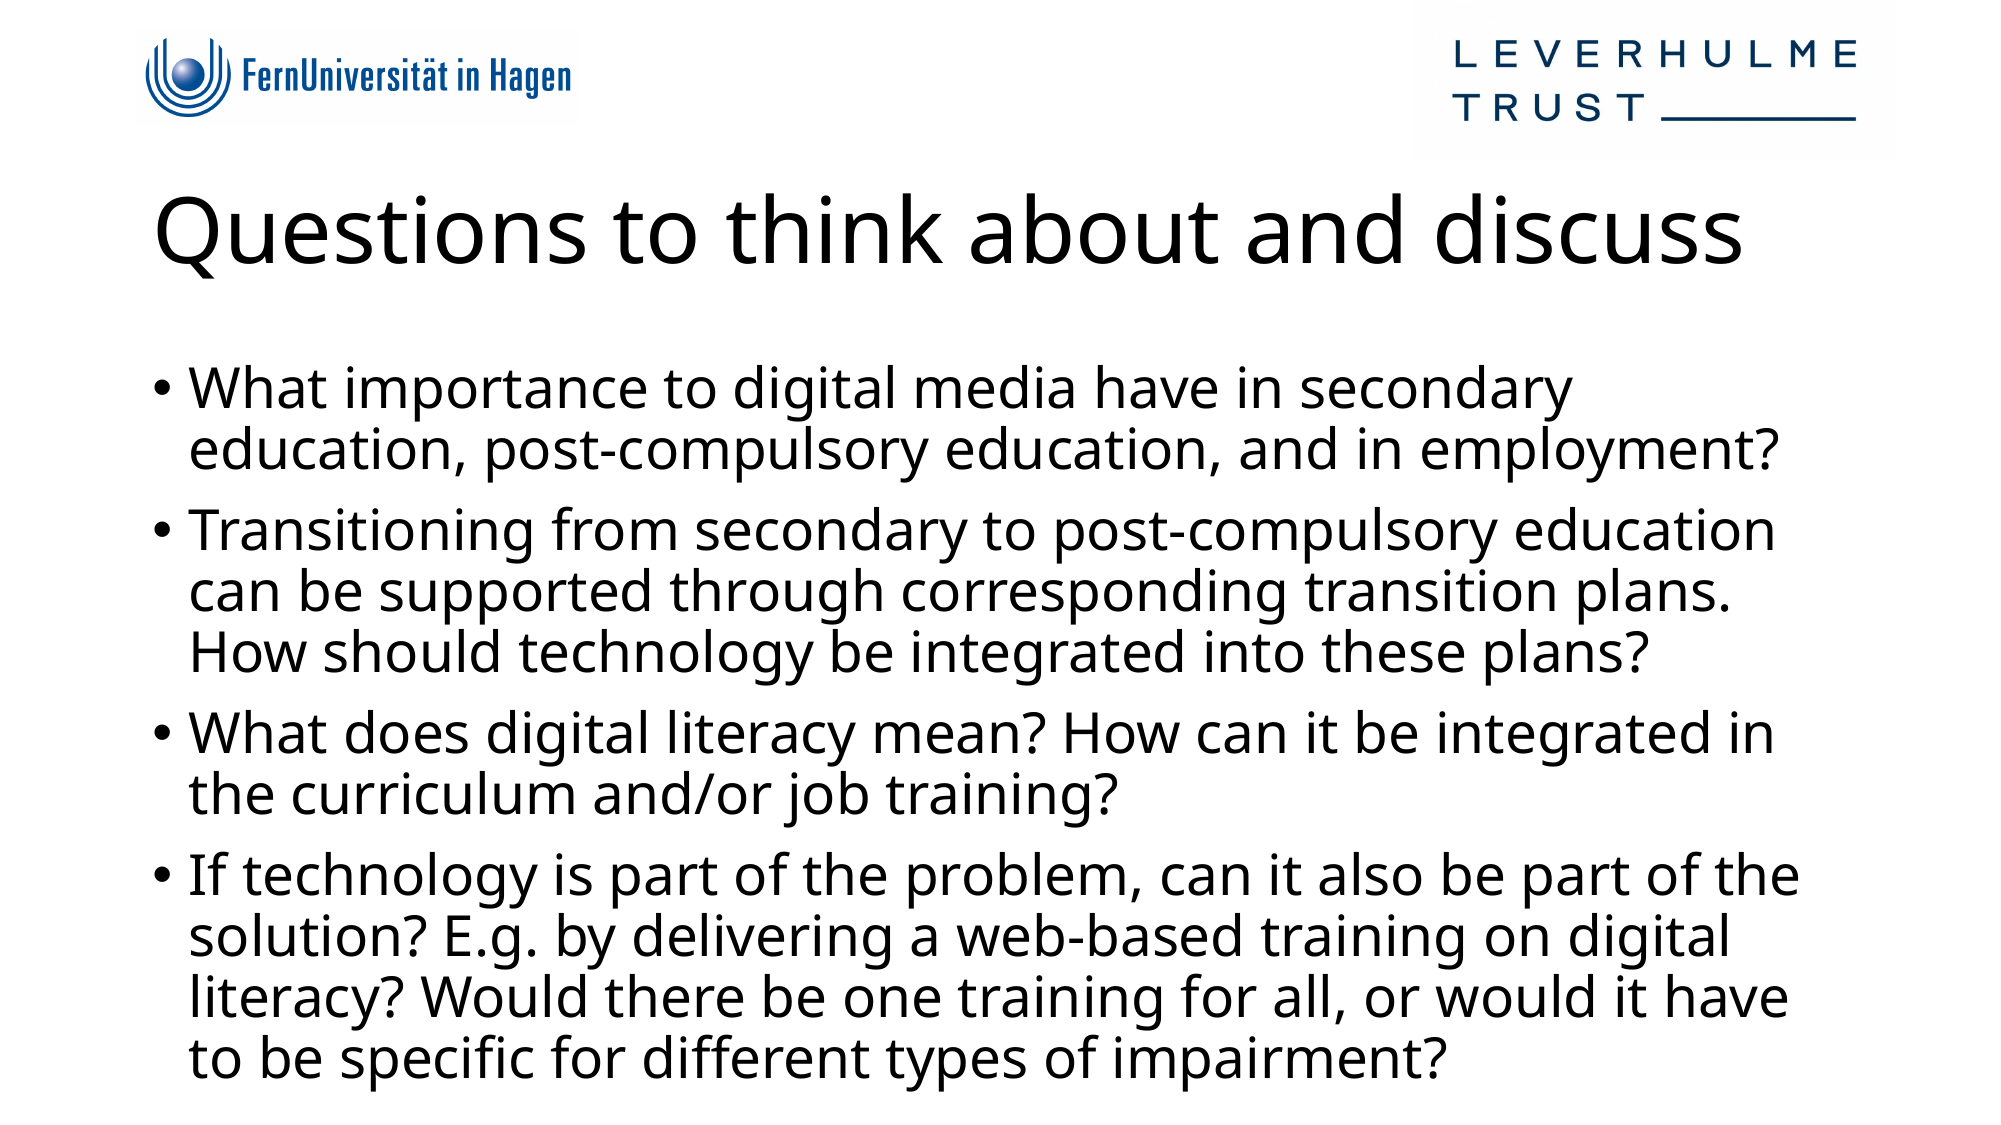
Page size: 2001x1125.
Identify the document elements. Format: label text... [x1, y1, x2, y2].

title Questions to think about and discuss [137, 125, 1863, 343]
picture [137, 29, 579, 125]
picture [1412, 0, 1896, 162]
list What importance to digital media have in secondary education, post-compulsory education, and in employment? Transitioning from secondary to post-compulsory education can be supported through corresponding transition plans. How should technology be integrated into these plans? What does digital literacy mean? How can it be integrated in the curriculum and/or job training? If technology is part of the problem, can it also be part of the solution? E.g. by delivering a web-based training on digital literacy? Would there be one training for all, or would it have to be specific for different types of impairment? [137, 352, 1863, 1103]
